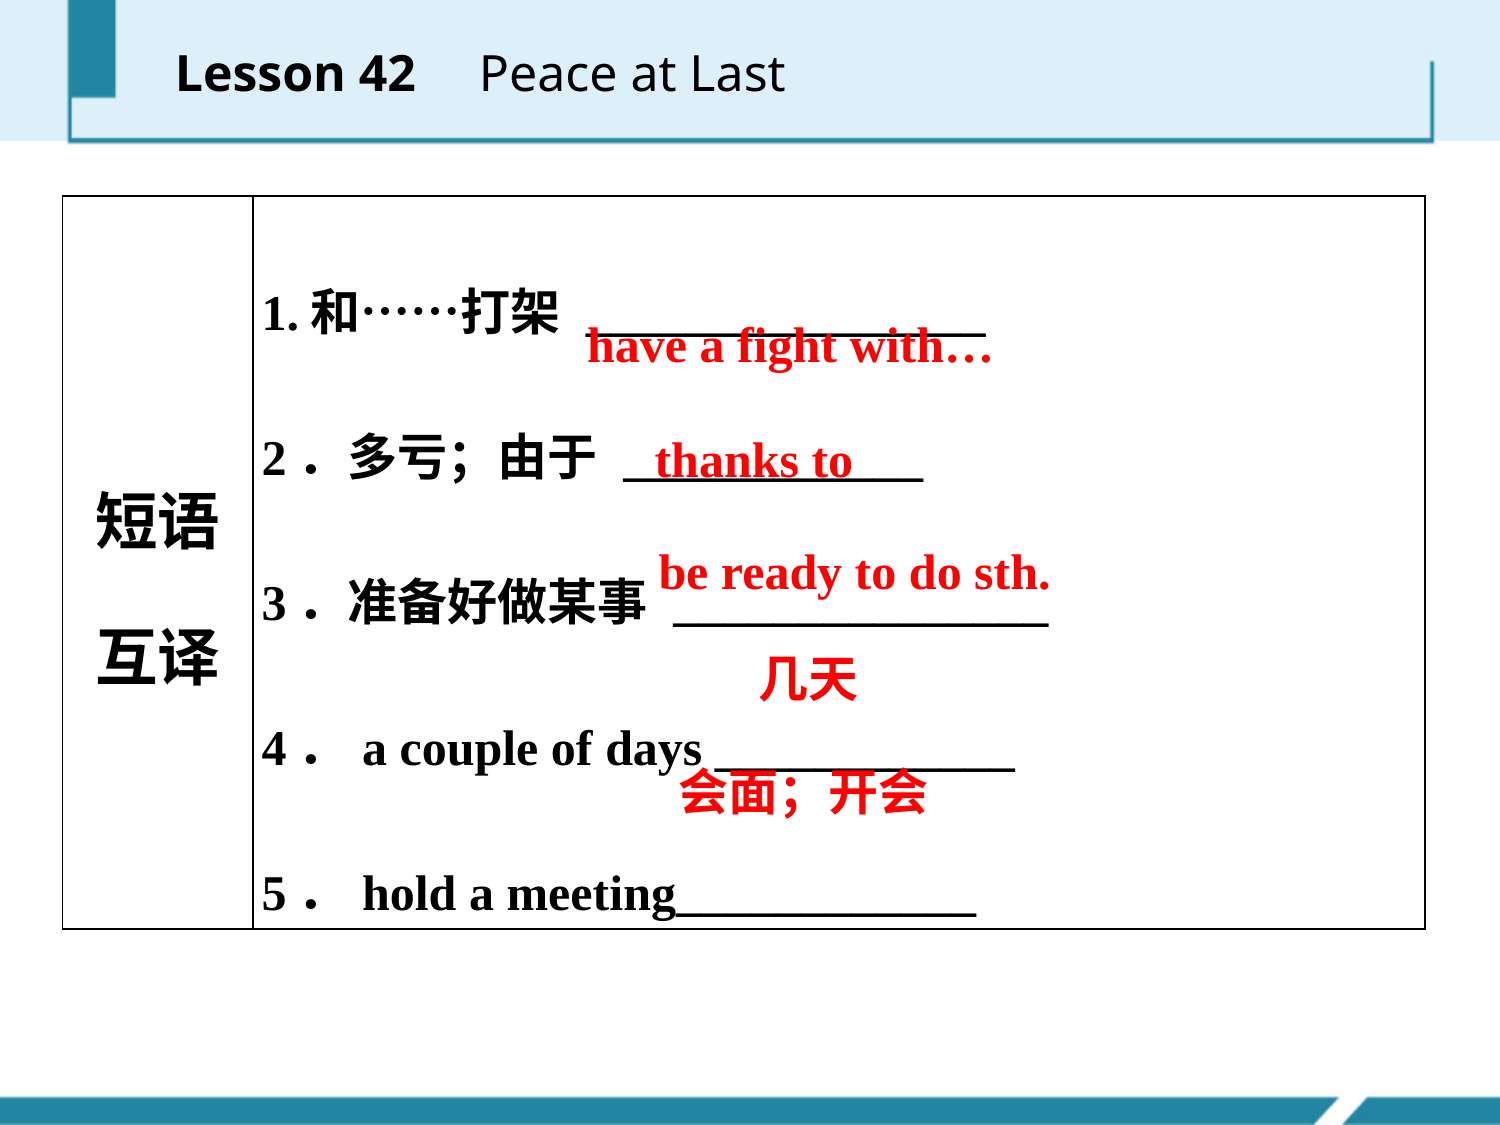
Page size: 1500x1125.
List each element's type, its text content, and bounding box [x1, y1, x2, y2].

table_header 短语 互译 [63, 197, 252, 928]
text_box Lesson 42 Peace at Last [104, 0, 857, 119]
text_box have a fight with… [572, 304, 1022, 380]
text_box thanks to [639, 419, 869, 495]
table_header 1.和……打架 ________________ 2．多亏；由于 ____________ 3．准备好做某事 _______________ 4．a couple of days ____________ 5．hold a meeting____________ [254, 197, 1424, 928]
text_box 会面；开会 [663, 752, 944, 828]
text_box 几天 [744, 640, 874, 716]
picture [0, 0, 1500, 1125]
text_box be ready to do sth. [643, 532, 1066, 607]
